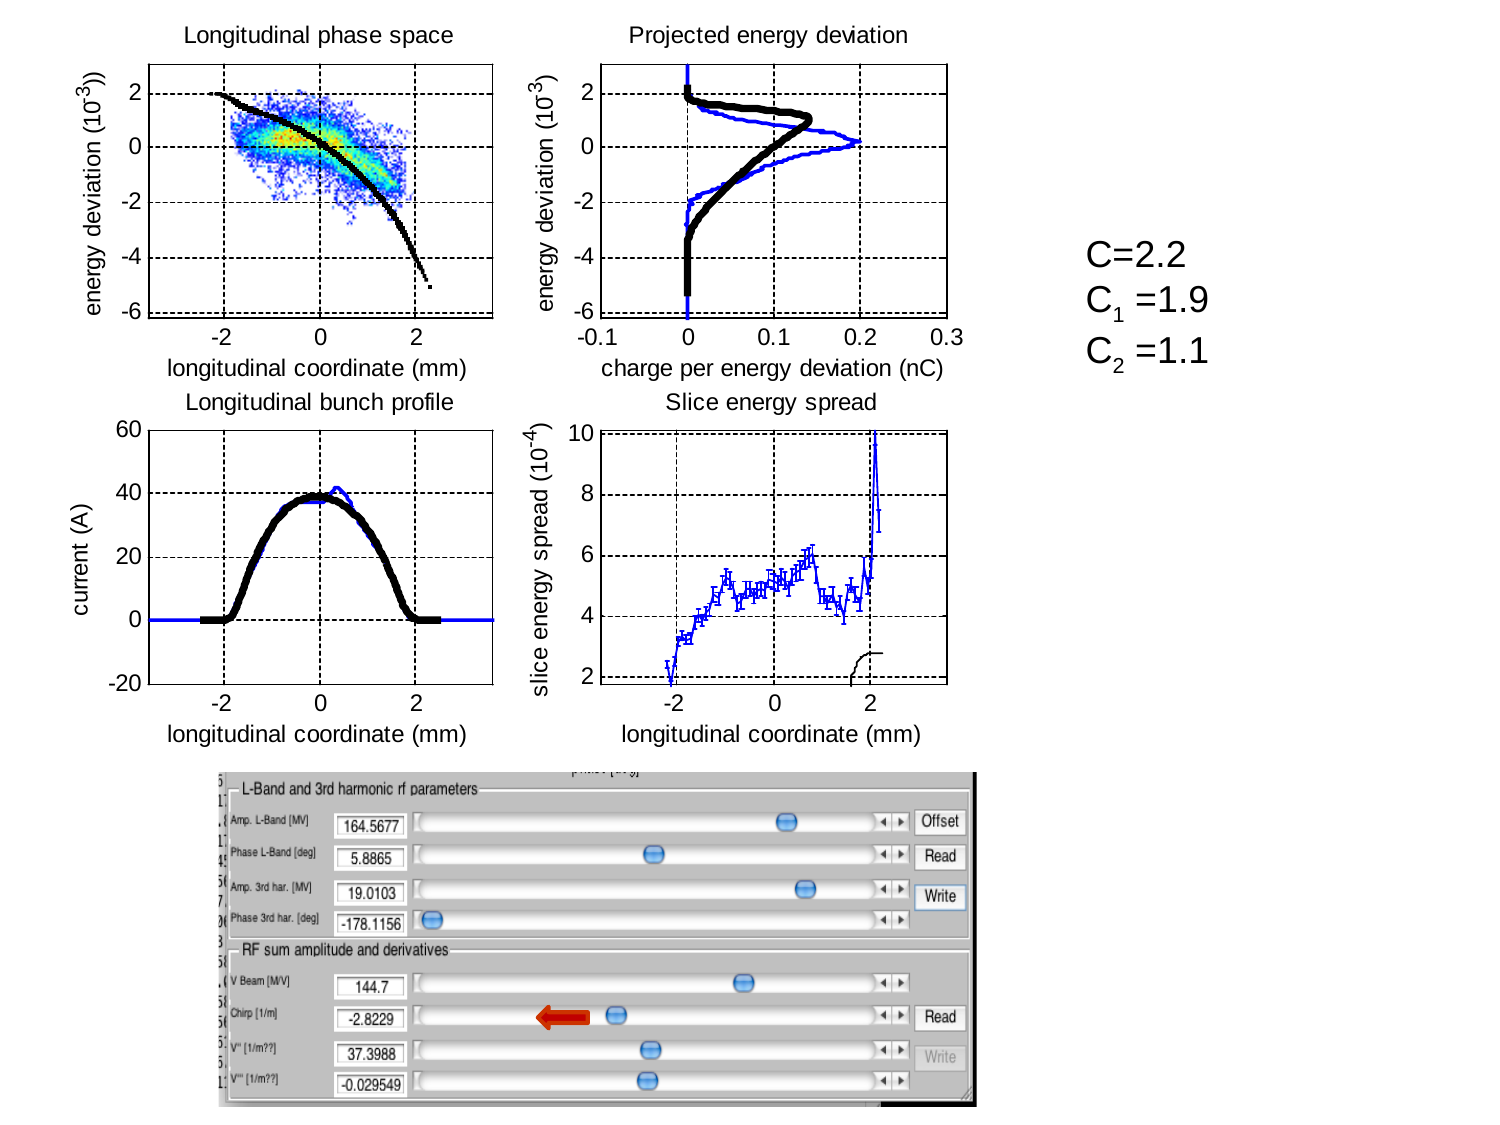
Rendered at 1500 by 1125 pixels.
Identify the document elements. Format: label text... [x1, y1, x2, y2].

text_box C=2.2 C1 =1.9 C2 =1.1 [1070, 222, 1225, 385]
picture [14, 0, 1045, 1107]
